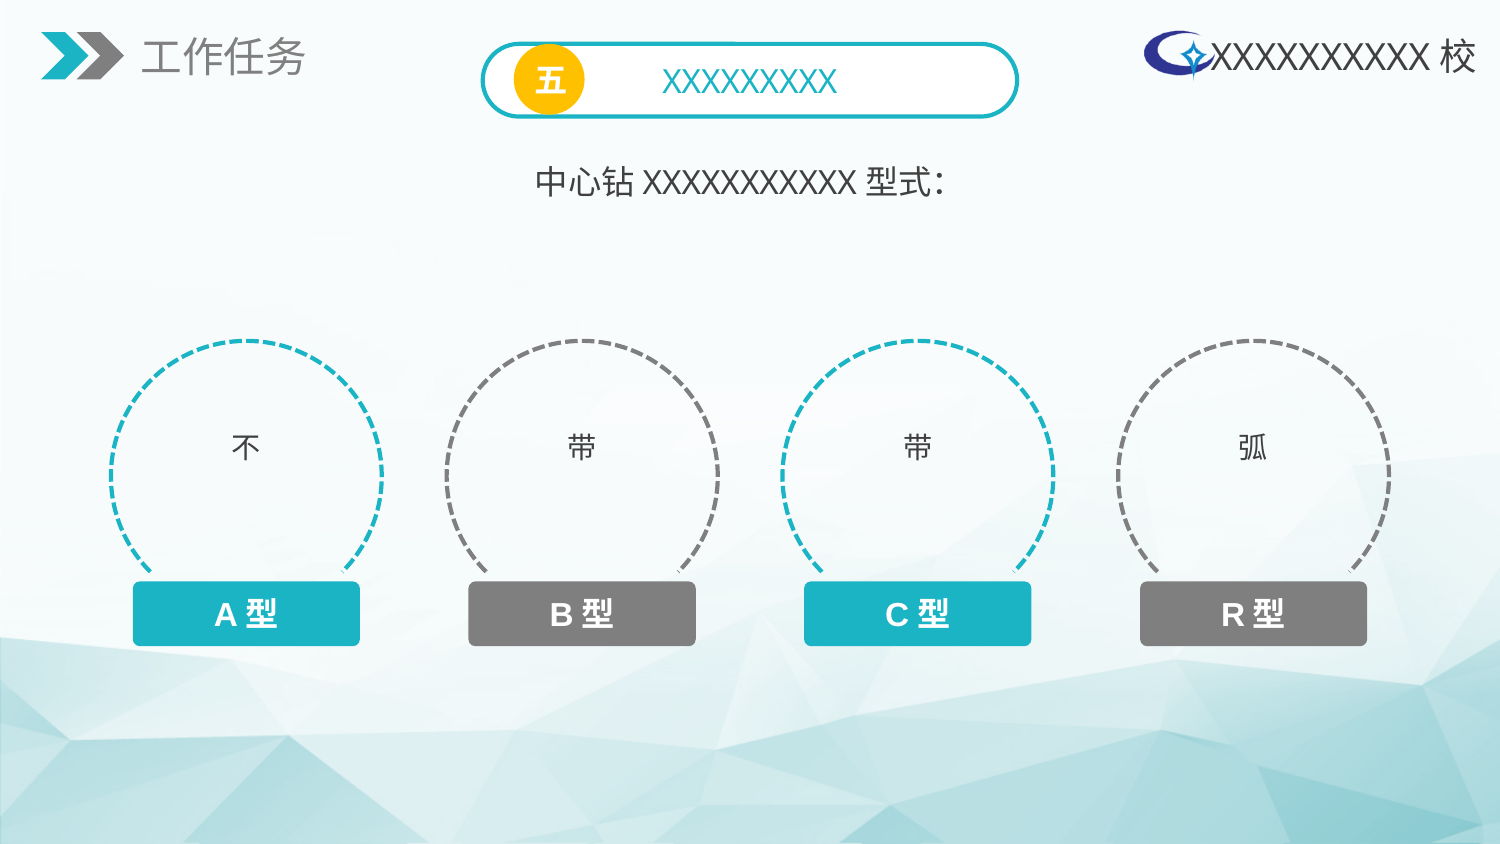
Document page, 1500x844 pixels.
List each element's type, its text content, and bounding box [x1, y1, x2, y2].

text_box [513, 43, 585, 115]
picture [1139, 24, 1223, 87]
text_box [110, 340, 1390, 647]
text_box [482, 43, 512, 117]
text_box 中心钻XXXXXXXXXXX型式： [159, 153, 1341, 201]
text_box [585, 43, 1018, 117]
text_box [41, 22, 325, 90]
